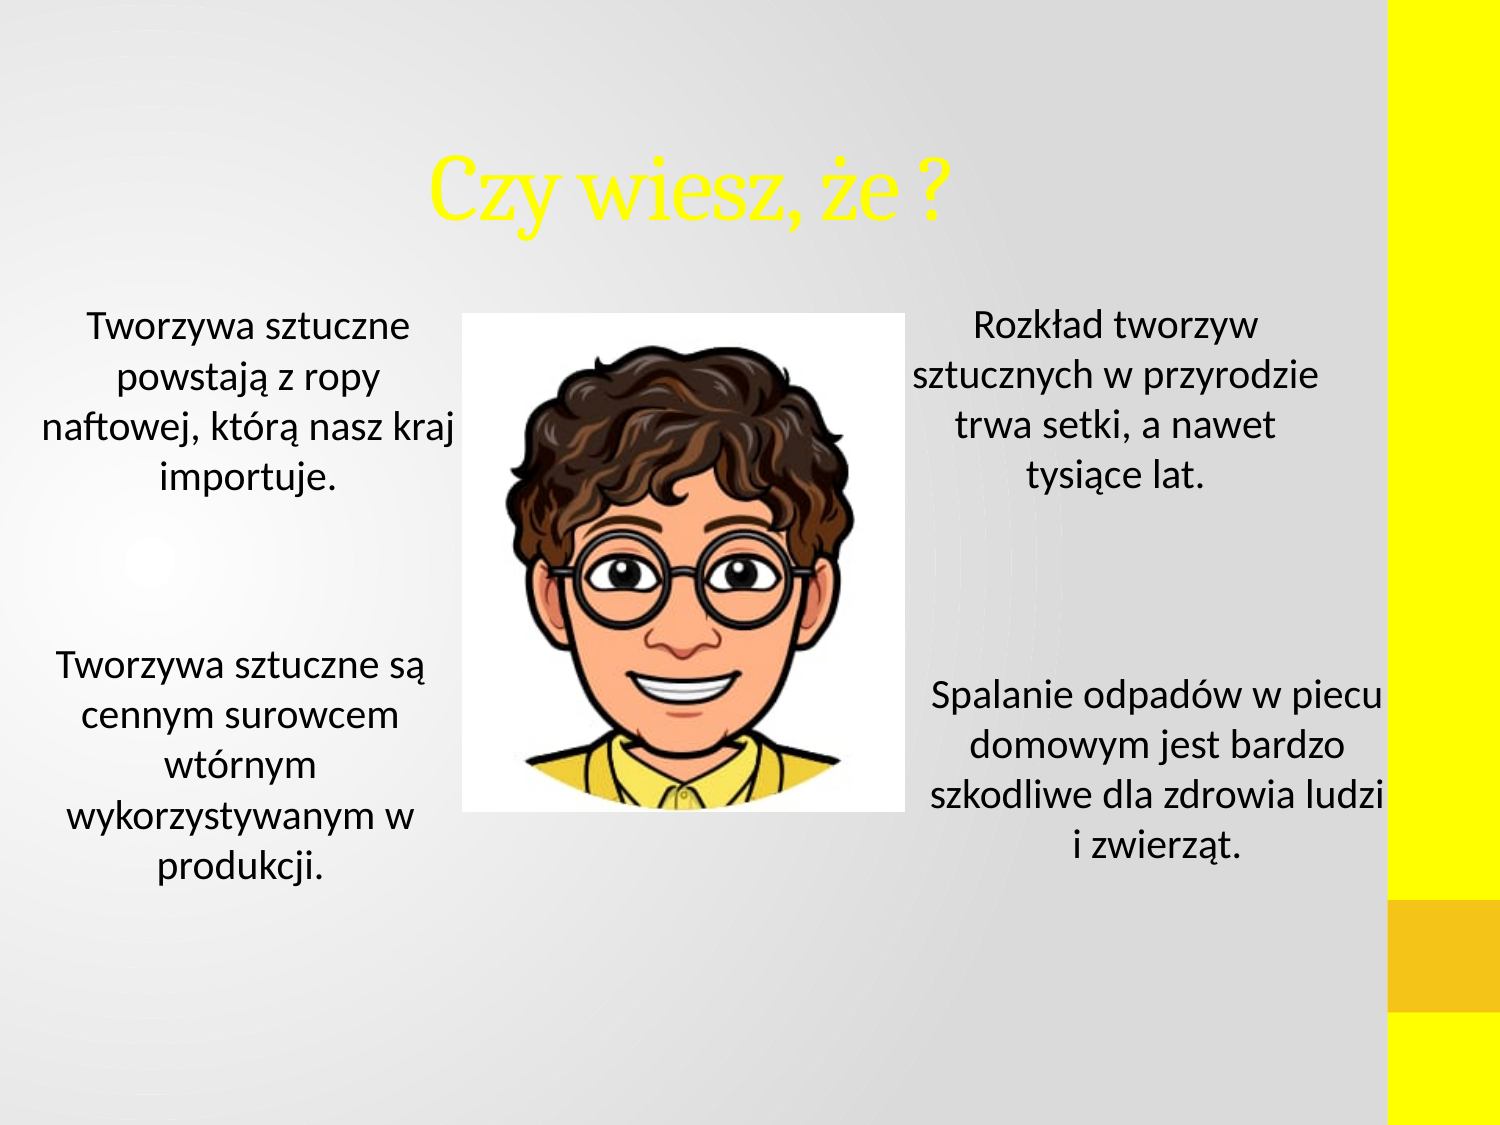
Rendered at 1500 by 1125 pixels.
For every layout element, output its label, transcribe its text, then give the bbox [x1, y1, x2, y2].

title Czy wiesz, że ? [0, 88, 1388, 276]
list Tworzywa sztuczne powstają z ropy naftowej, którą nasz kraj importuje. [5, 290, 473, 516]
text_box Spalanie odpadów w piecu domowym jest bardzo szkodliwe dla zdrowia ludzi i zwierząt. [888, 659, 1408, 901]
picture [461, 312, 906, 813]
text_box Tworzywa sztuczne są cennym surowcem wtórnym wykorzystywanym w produkcji. [0, 629, 463, 930]
text_box Rozkład tworzyw sztucznych w przyrodzie trwa setki, a nawet tysiące lat. [892, 289, 1339, 505]
